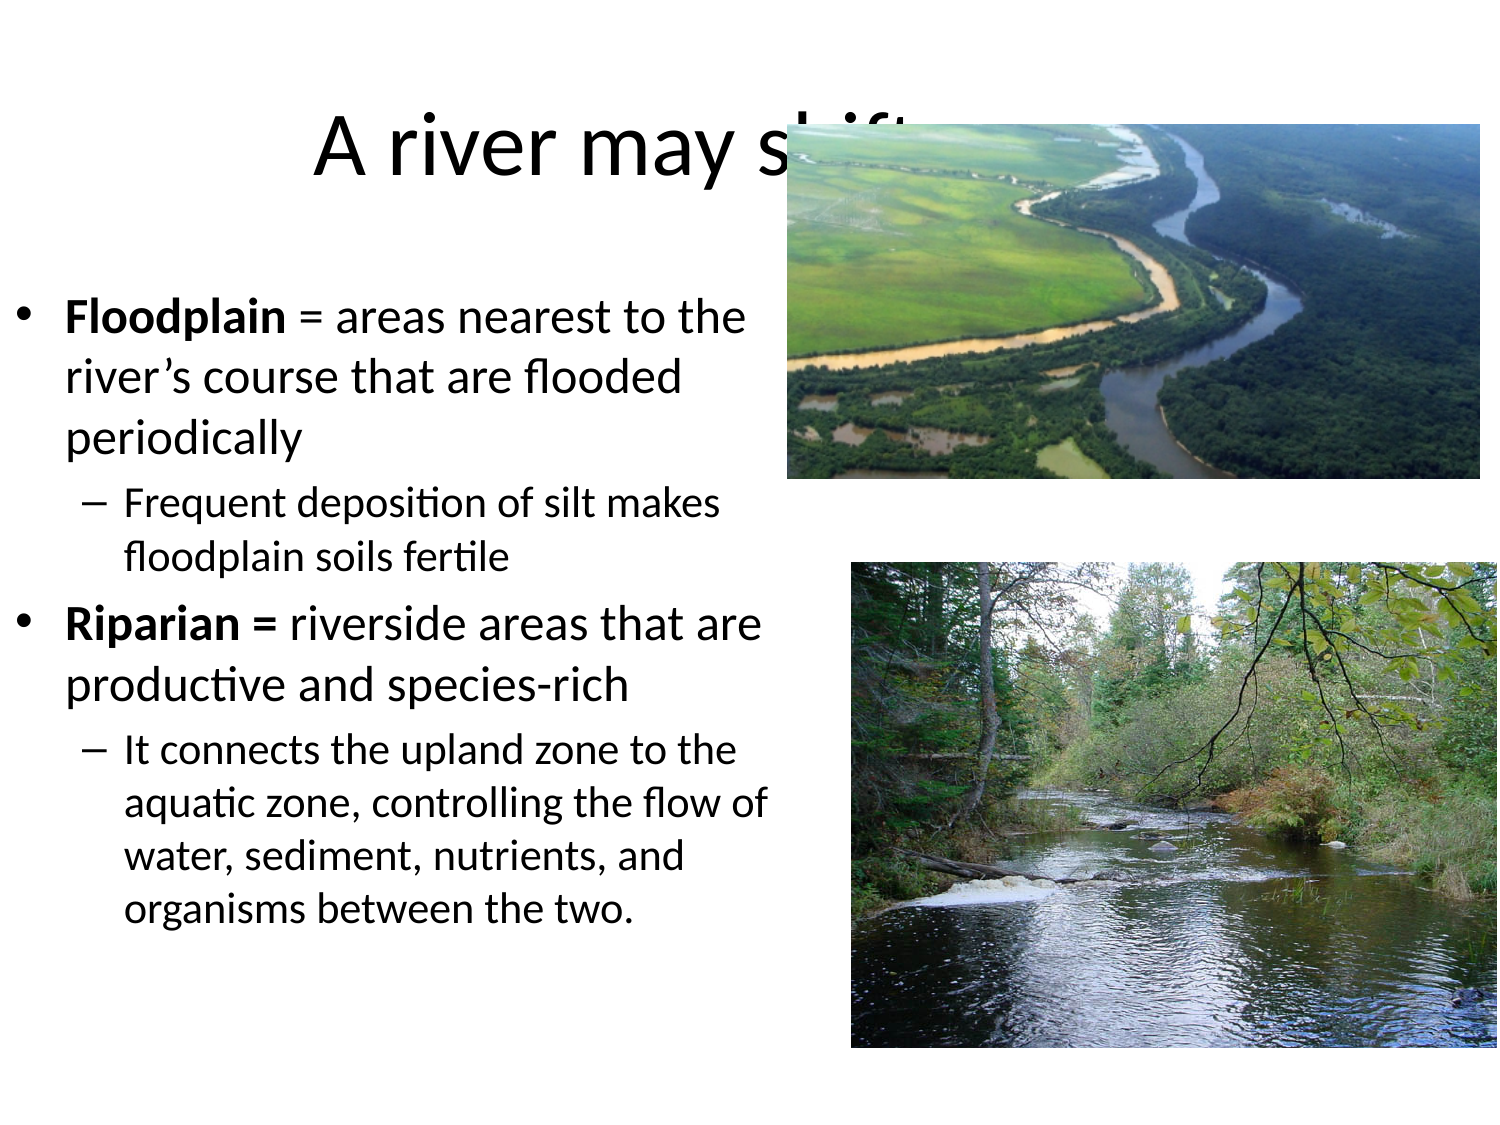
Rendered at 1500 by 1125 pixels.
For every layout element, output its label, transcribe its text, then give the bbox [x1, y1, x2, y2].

picture [787, 124, 1480, 479]
list Floodplain = areas nearest to the river’s course that are flooded periodically Frequent deposition of silt makes floodplain soils fertile Riparian = riverside areas that are productive and species-rich It connects the upland zone to the aquatic zone, controlling the flow of water, sediment, nutrients, and organisms between the two. [0, 275, 850, 948]
title A river may shift course [75, 45, 1425, 233]
picture [850, 562, 1498, 1048]
